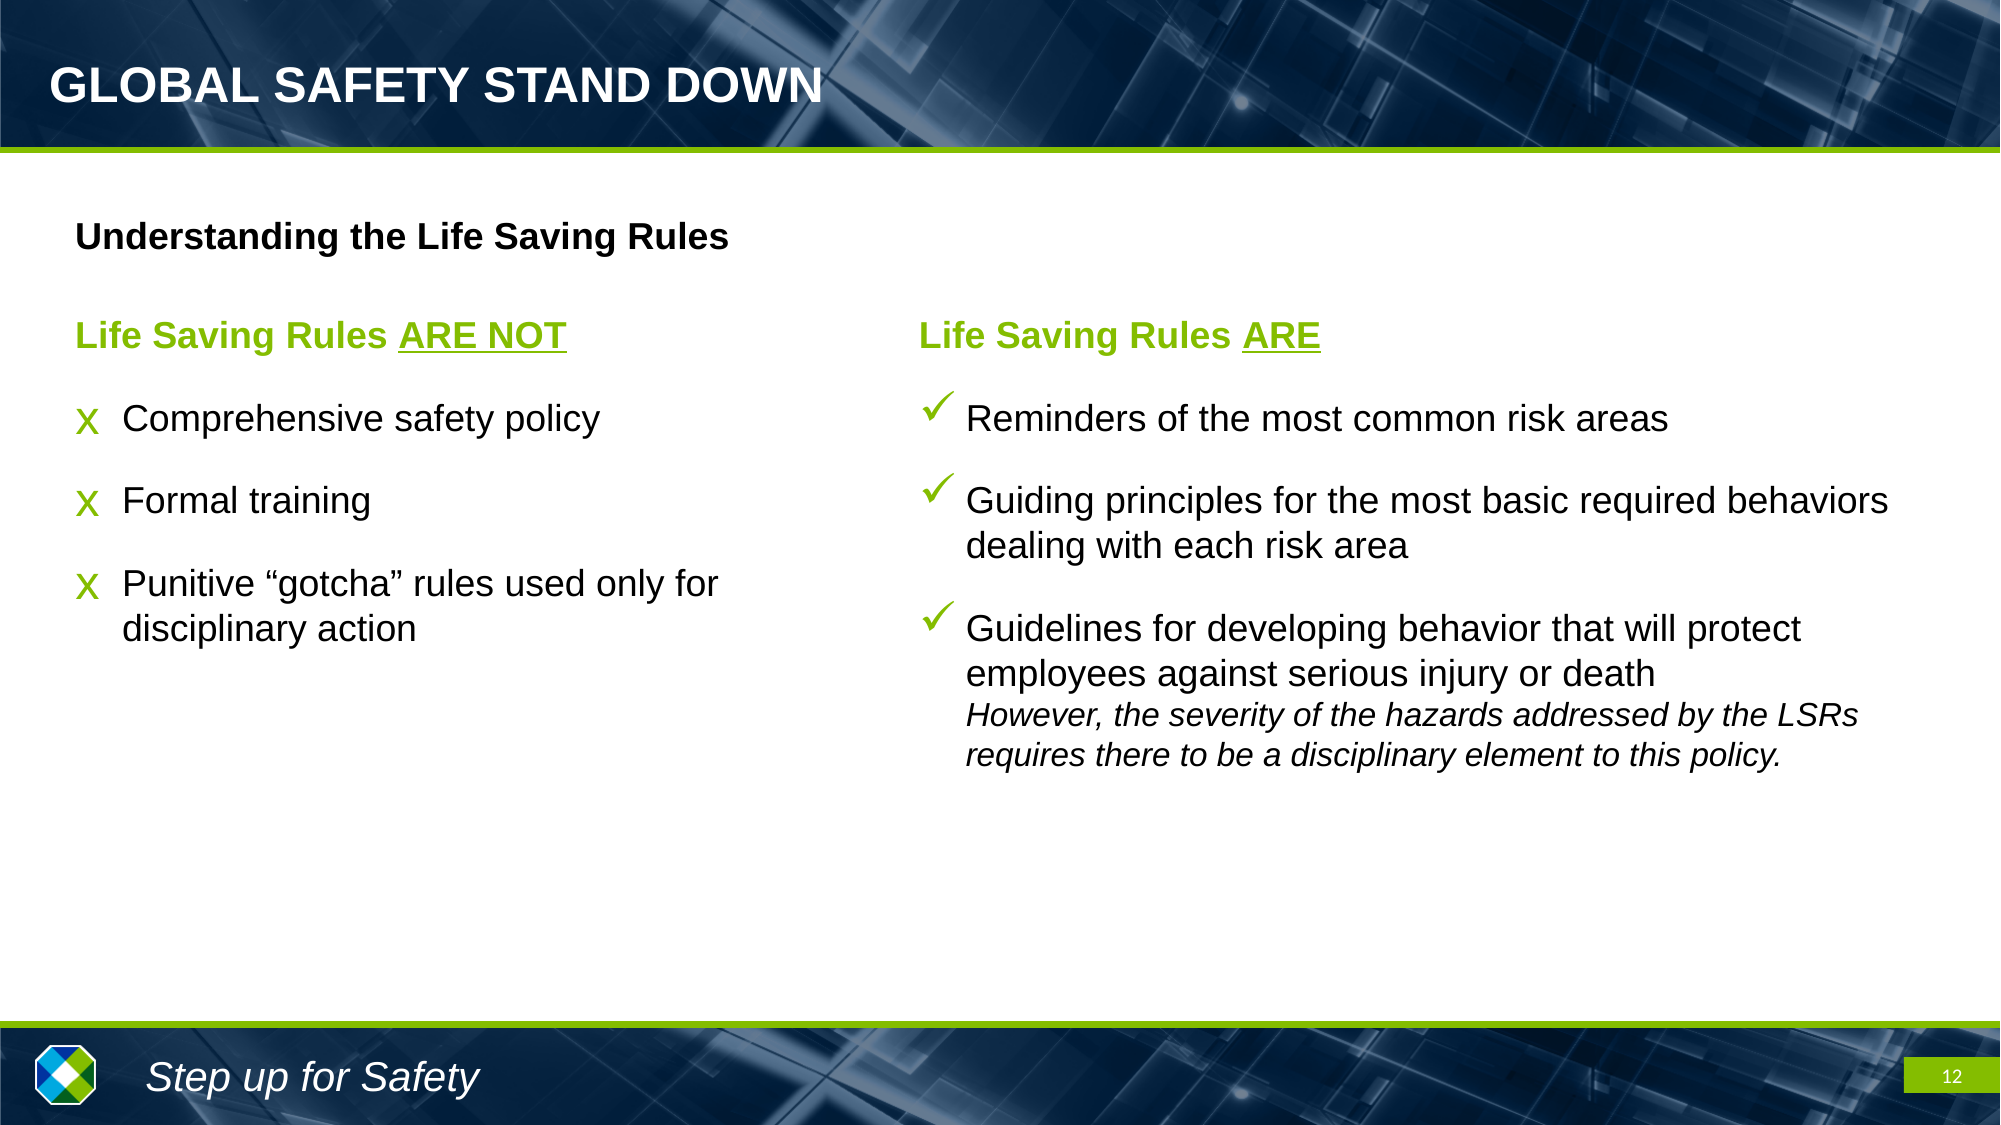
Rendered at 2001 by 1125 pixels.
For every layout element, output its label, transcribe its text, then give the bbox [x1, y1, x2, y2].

picture [0, 1028, 2000, 1125]
text_box Understanding the Life Saving Rules [60, 204, 1907, 380]
text_box Life Saving Rules ARE Reminders of the most common risk areas Guiding principles for the most basic required behaviors dealing with each risk area Guidelines for developing behavior that will protect employees against serious injury or death However, the severity of the hazards addressed by the LSRs requires there to be a disciplinary element to this policy. [904, 303, 1907, 781]
text_box Life Saving Rules ARE NOT Comprehensive safety policy Formal training Punitive “gotcha” rules used only for disciplinary action [60, 303, 841, 656]
picture [0, 0, 2000, 147]
